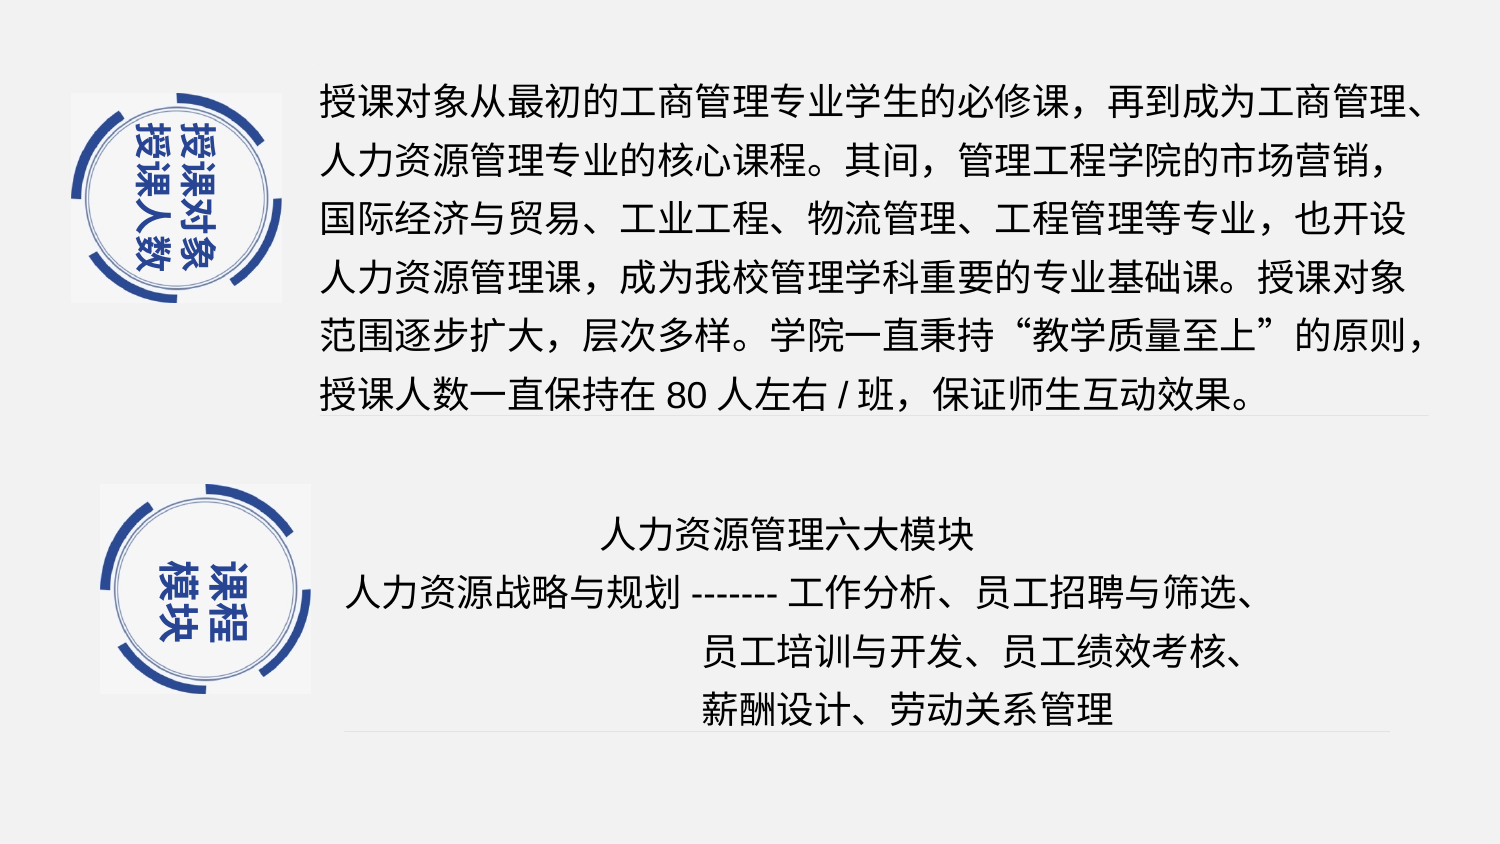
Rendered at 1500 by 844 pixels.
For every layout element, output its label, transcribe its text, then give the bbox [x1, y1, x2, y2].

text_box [71, 92, 282, 303]
text_box 人力资源管理六大模块 人力资源战略与规划-------工作分析、员工招聘与筛选、 员工培训与开发、员工绩效考核、 薪酬设计、劳动关系管理 [344, 729, 1390, 733]
text_box 授课对象从最初的工商管理专业学生的必修课，再到成为工商管理、人力资源管理专业的核心课程。其间，管理工程学院的市场营销，国际经济与贸易、工业工程、物流管理、工程管理等专业，也开设人力资源管理课，成为我校管理学科重要的专业基础课。授课对象范围逐步扩大，层次多样。学院一直秉持“教学质量至上”的原则，授课人数一直保持在80人左右/班，保证师生互动效果。 [319, 414, 1429, 418]
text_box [100, 483, 311, 694]
